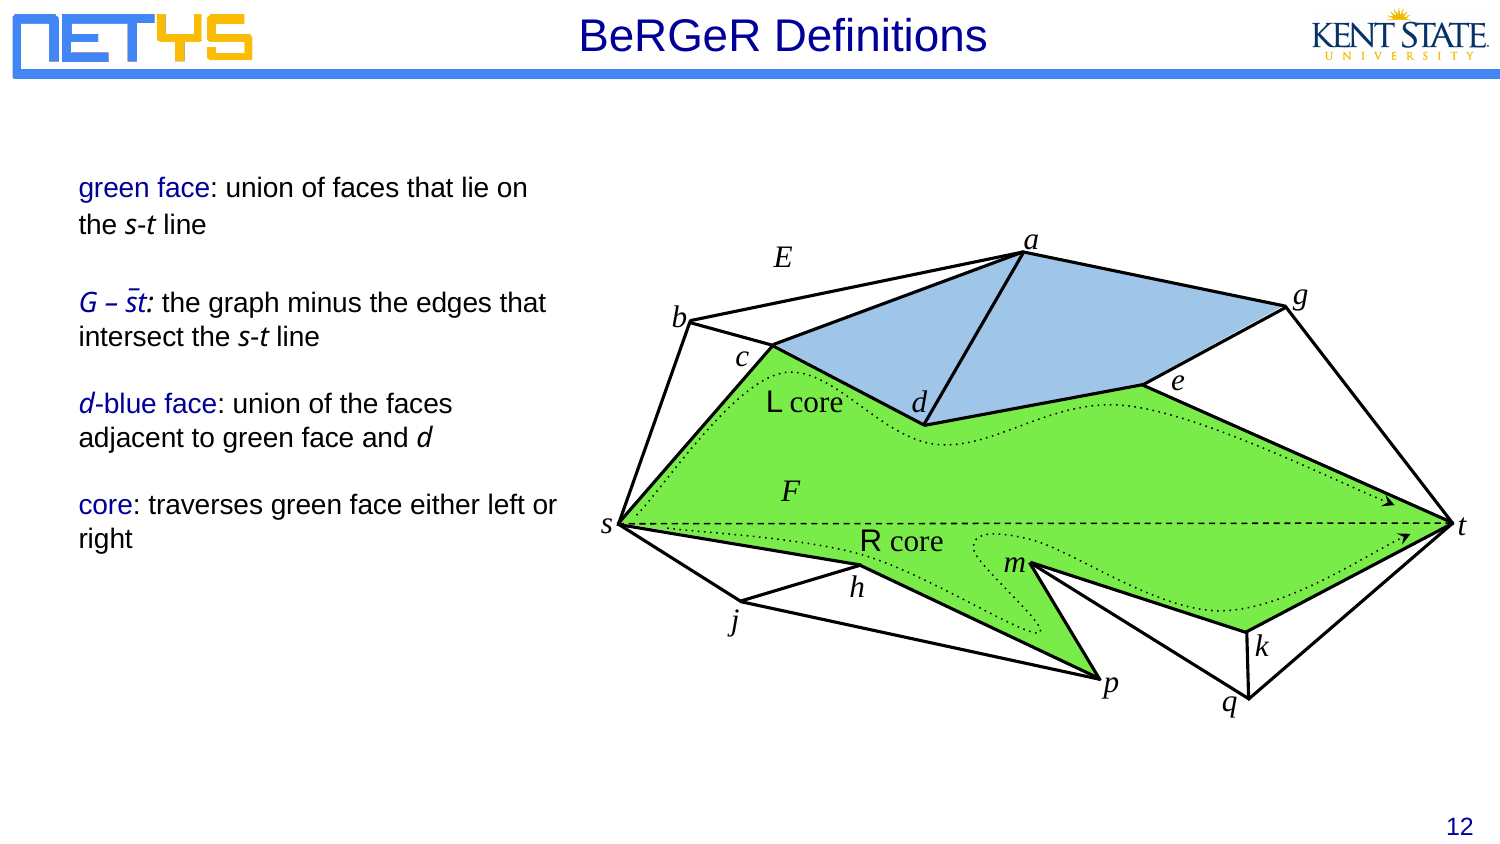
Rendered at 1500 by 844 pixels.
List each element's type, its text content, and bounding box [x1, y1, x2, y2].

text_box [636, 371, 1411, 634]
title BeRGeR Definitions [273, 9, 1294, 68]
list green face: union of faces that lie on the s-t line G – s̅t: the graph minus the edges that intersect the s-t line d-blue face: union of the faces adjacent to green face and d core: traverses green face either left or right [63, 158, 575, 783]
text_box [585, 203, 1482, 734]
picture [12, 8, 1500, 79]
